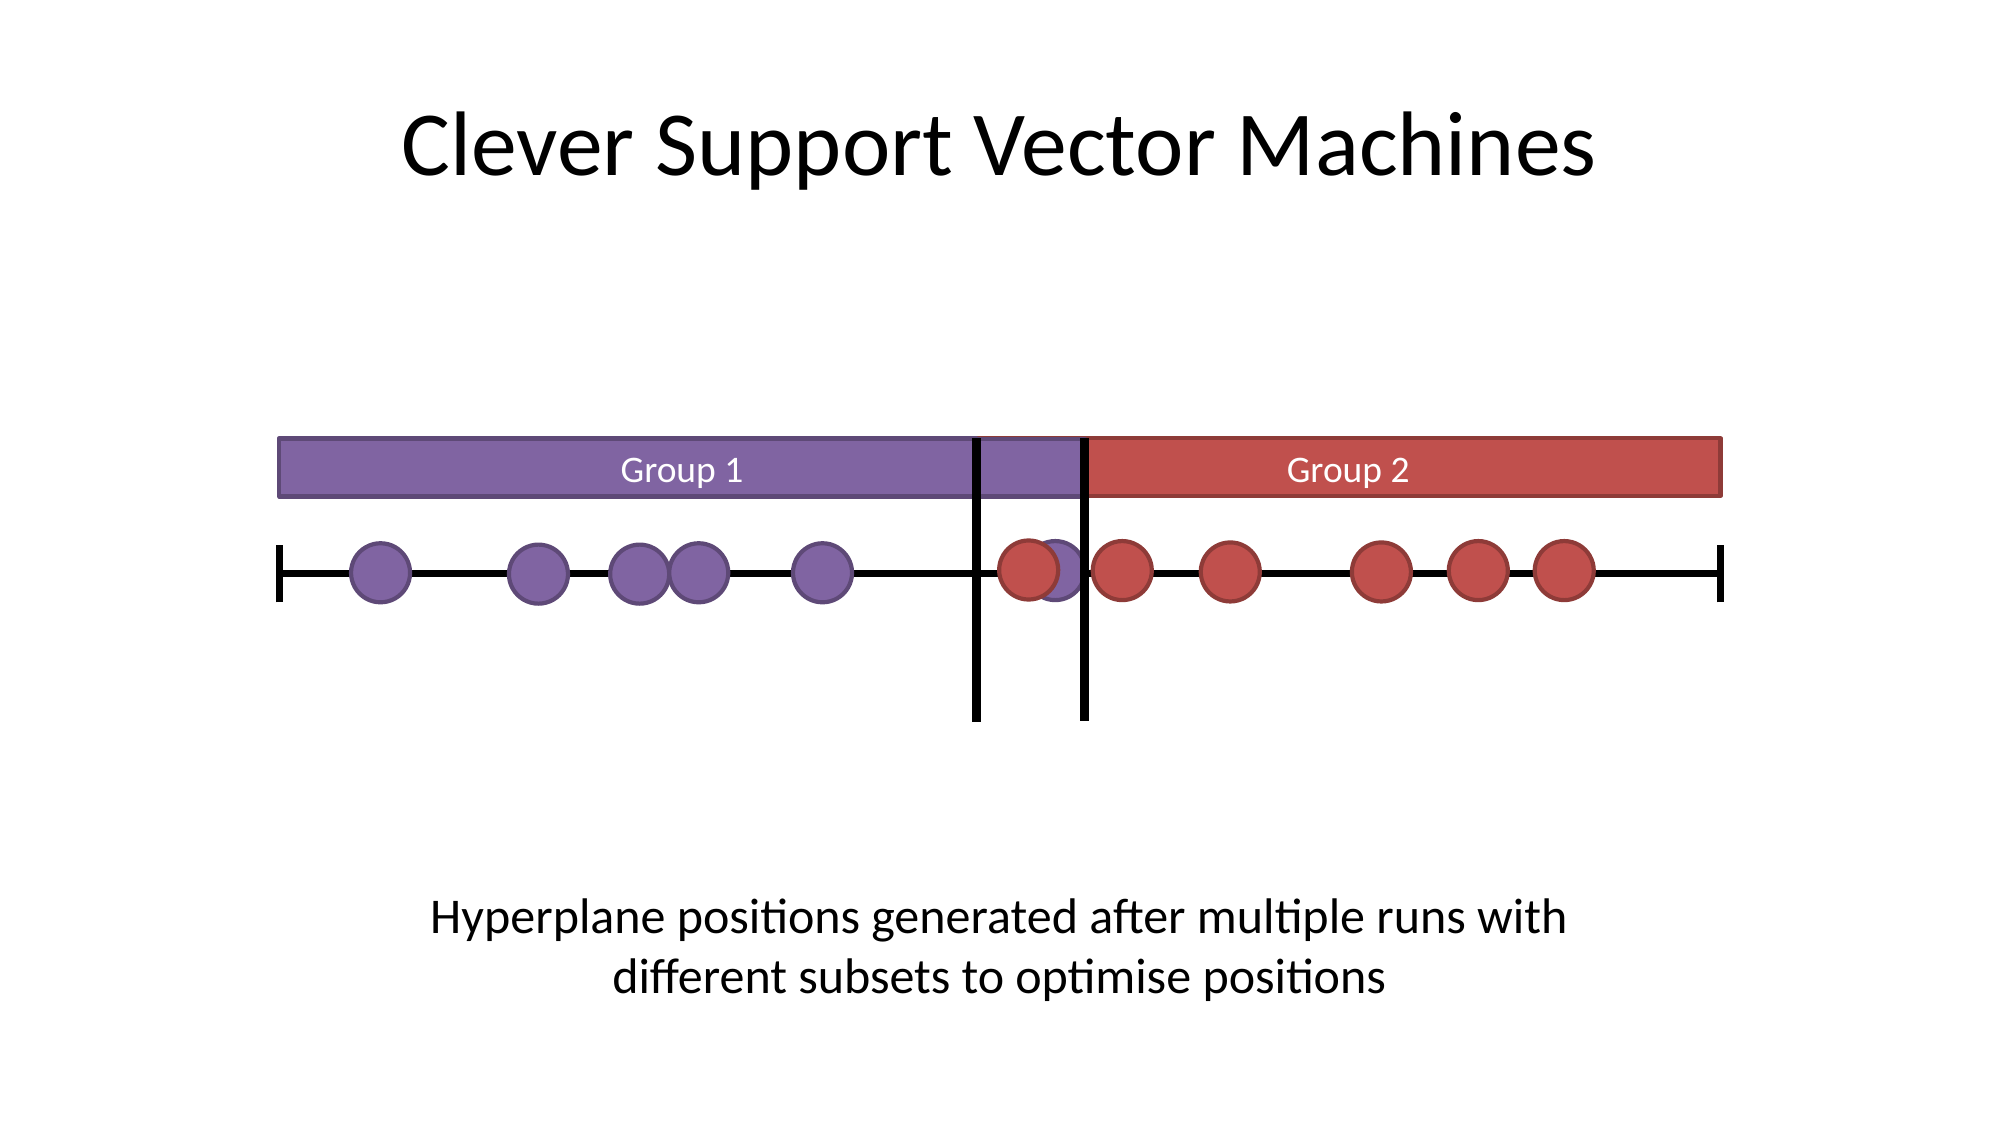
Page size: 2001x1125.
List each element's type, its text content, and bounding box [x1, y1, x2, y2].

text_box Group 2 [1083, 436, 1723, 498]
text_box [1462, 538, 1494, 543]
text_box [1106, 538, 1138, 543]
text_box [1090, 544, 1721, 603]
text_box Hyperplane positions generated after multiple runs with different subsets to optimise positions [367, 876, 1632, 1012]
title Clever Support Vector Machines [99, 45, 1900, 233]
text_box [1548, 538, 1580, 543]
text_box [279, 437, 1085, 722]
